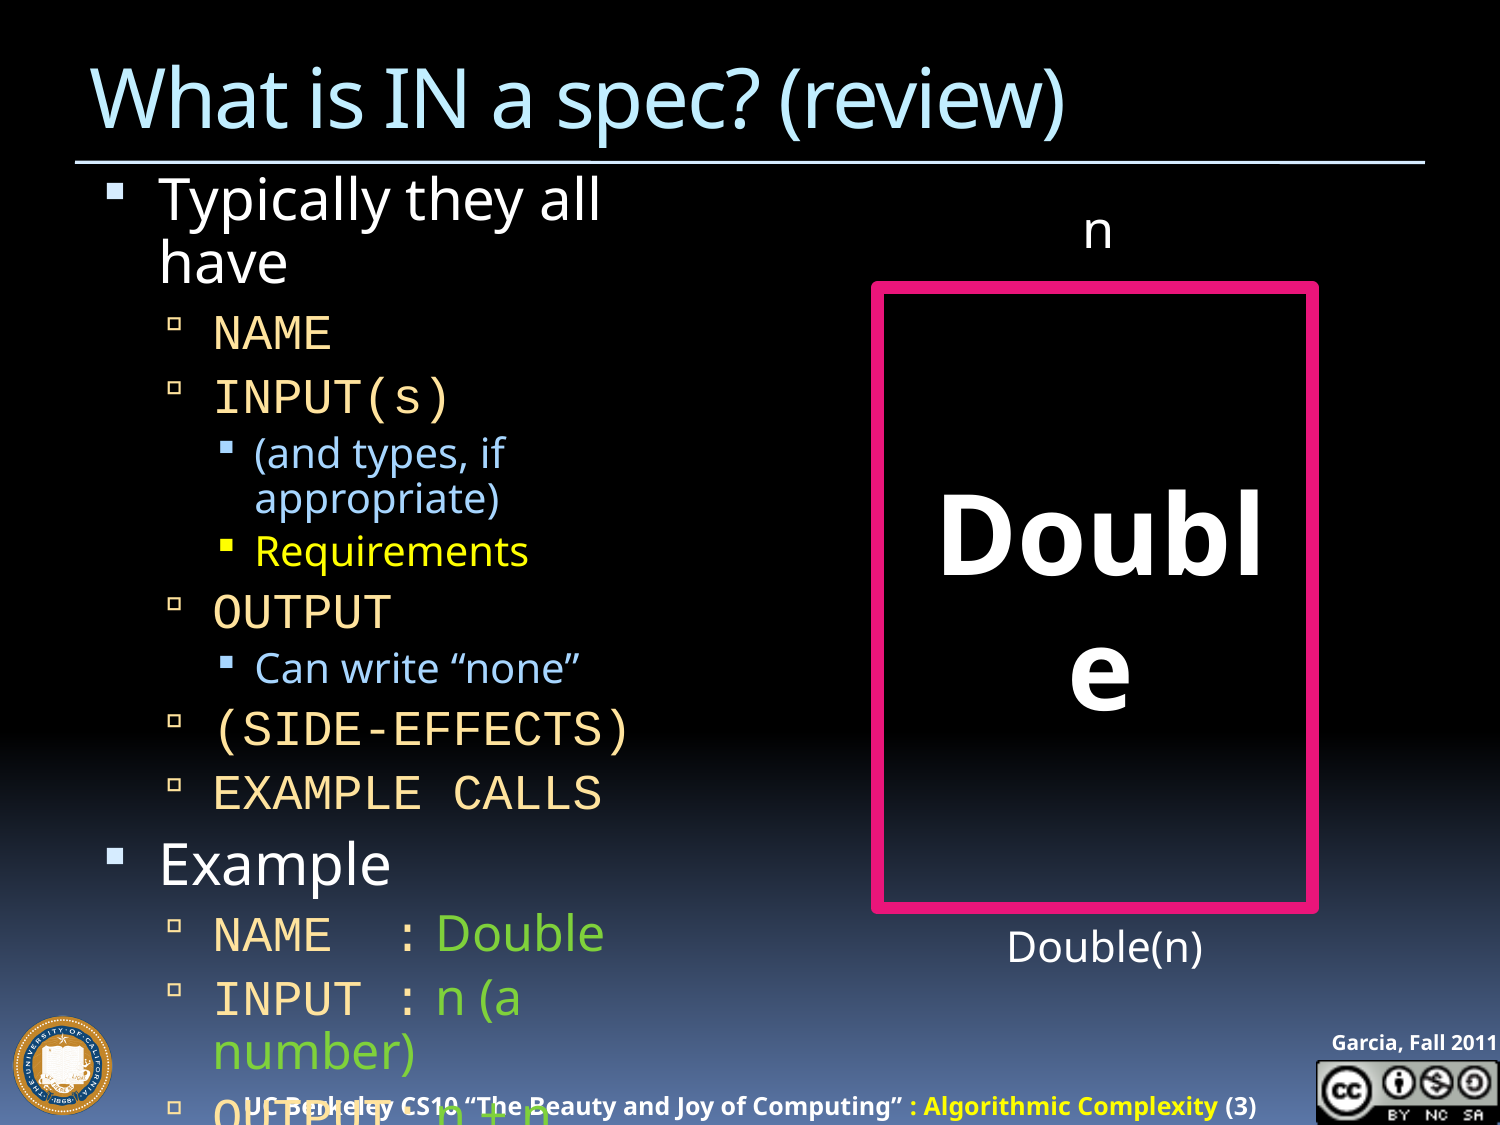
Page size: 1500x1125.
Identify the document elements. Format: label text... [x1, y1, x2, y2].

list Double [876, 286, 1314, 909]
title What is IN a spec? (review) [75, 37, 1425, 163]
picture [1316, 1060, 1500, 1125]
text_box Double(n) [975, 912, 1225, 1025]
text_box n [1012, 188, 1188, 302]
picture [12, 1015, 113, 1116]
list Typically they all have NAME INPUT(s) (and types, if appropriate) Requirements OUTPUT Can write “none” (SIDE-EFFECTS) EXAMPLE CALLS Example NAME : Double INPUT : n (a number) OUTPUT: n + n [75, 163, 739, 1034]
